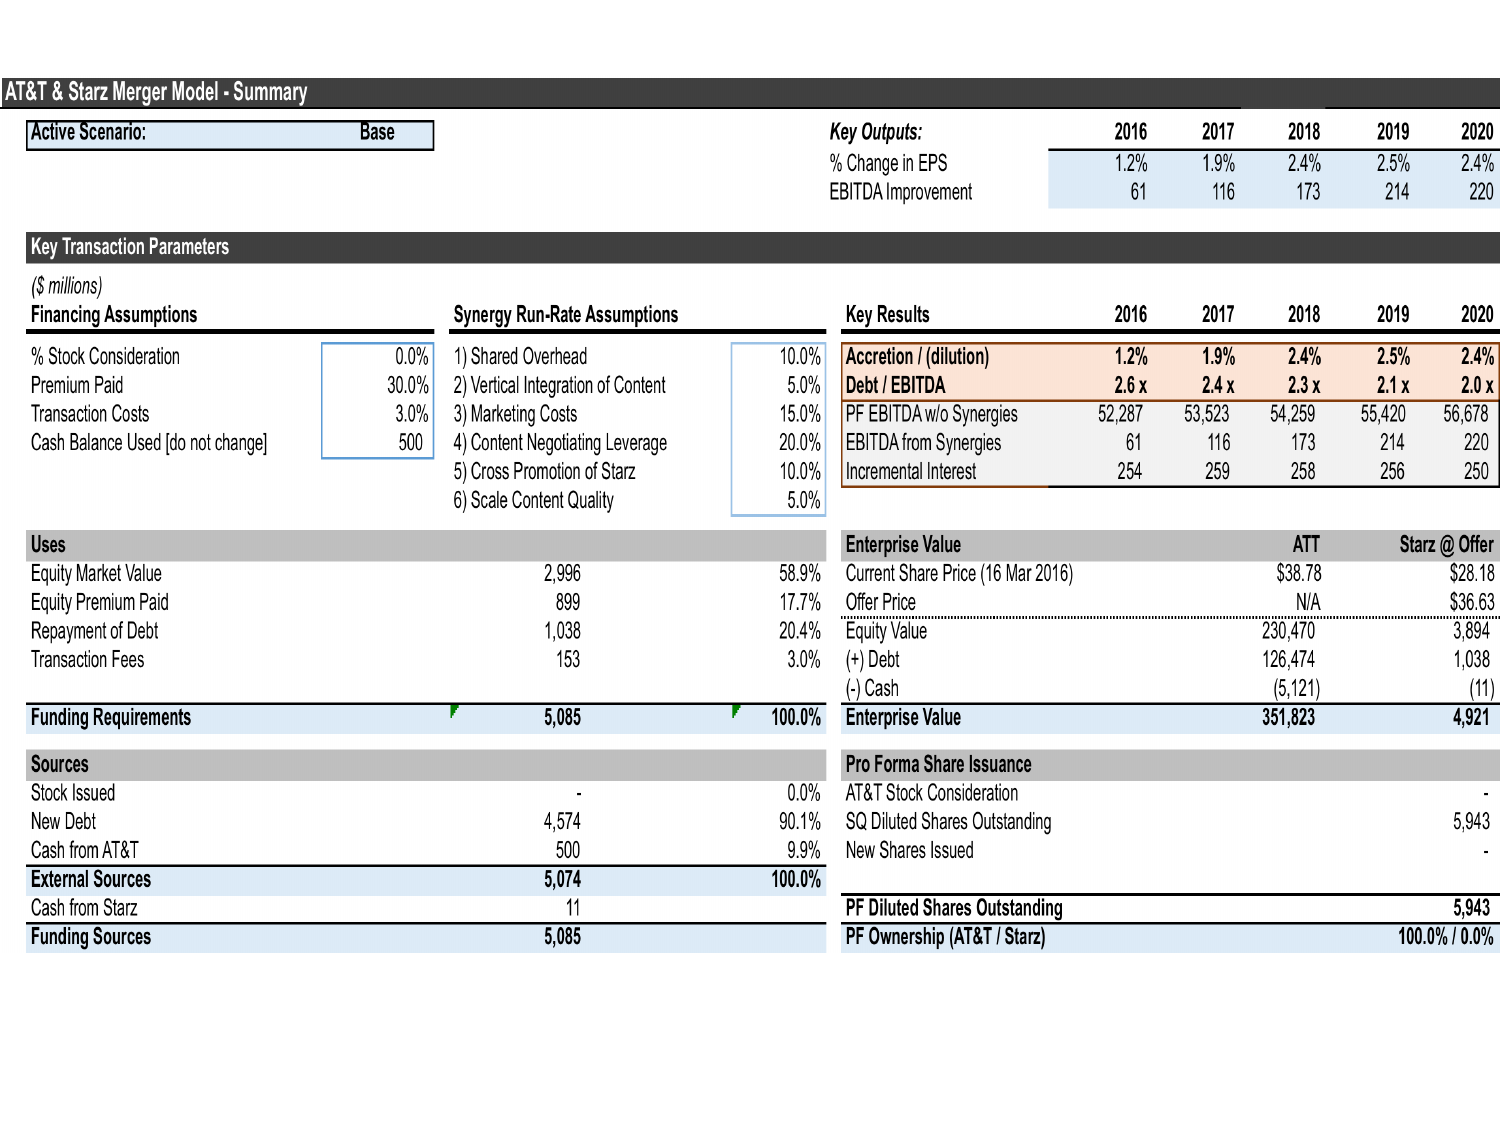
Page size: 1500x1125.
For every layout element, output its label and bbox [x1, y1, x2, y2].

picture [0, 75, 1500, 954]
